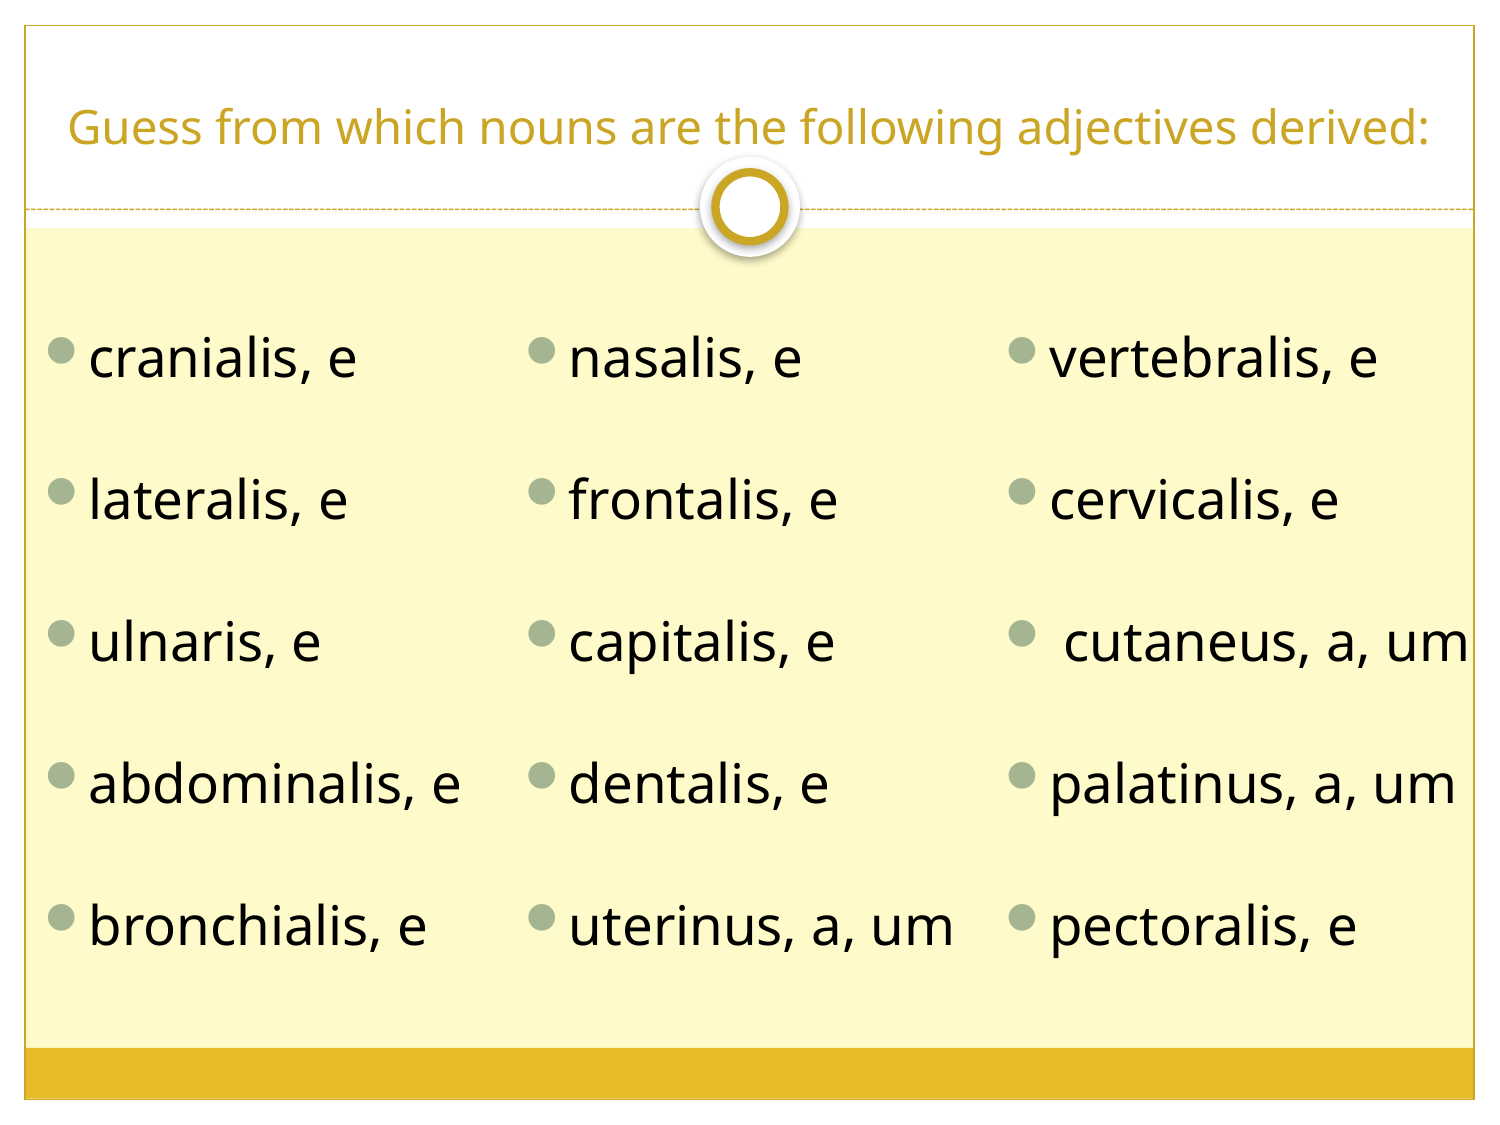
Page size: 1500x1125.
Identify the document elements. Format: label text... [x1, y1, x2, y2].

list cranialis, e lateralis, e ulnaris, e abdominalis, e bronchialis, e nasalis, e frontalis, e capitalis, e dentalis, e uterinus, a, um vertebralis, e cervicalis, e cutaneus, a, um palatinus, a, um pectoralis, e [29, 250, 1500, 1071]
title Guess from which nouns are the following adjectives derived: [49, 37, 1450, 162]
